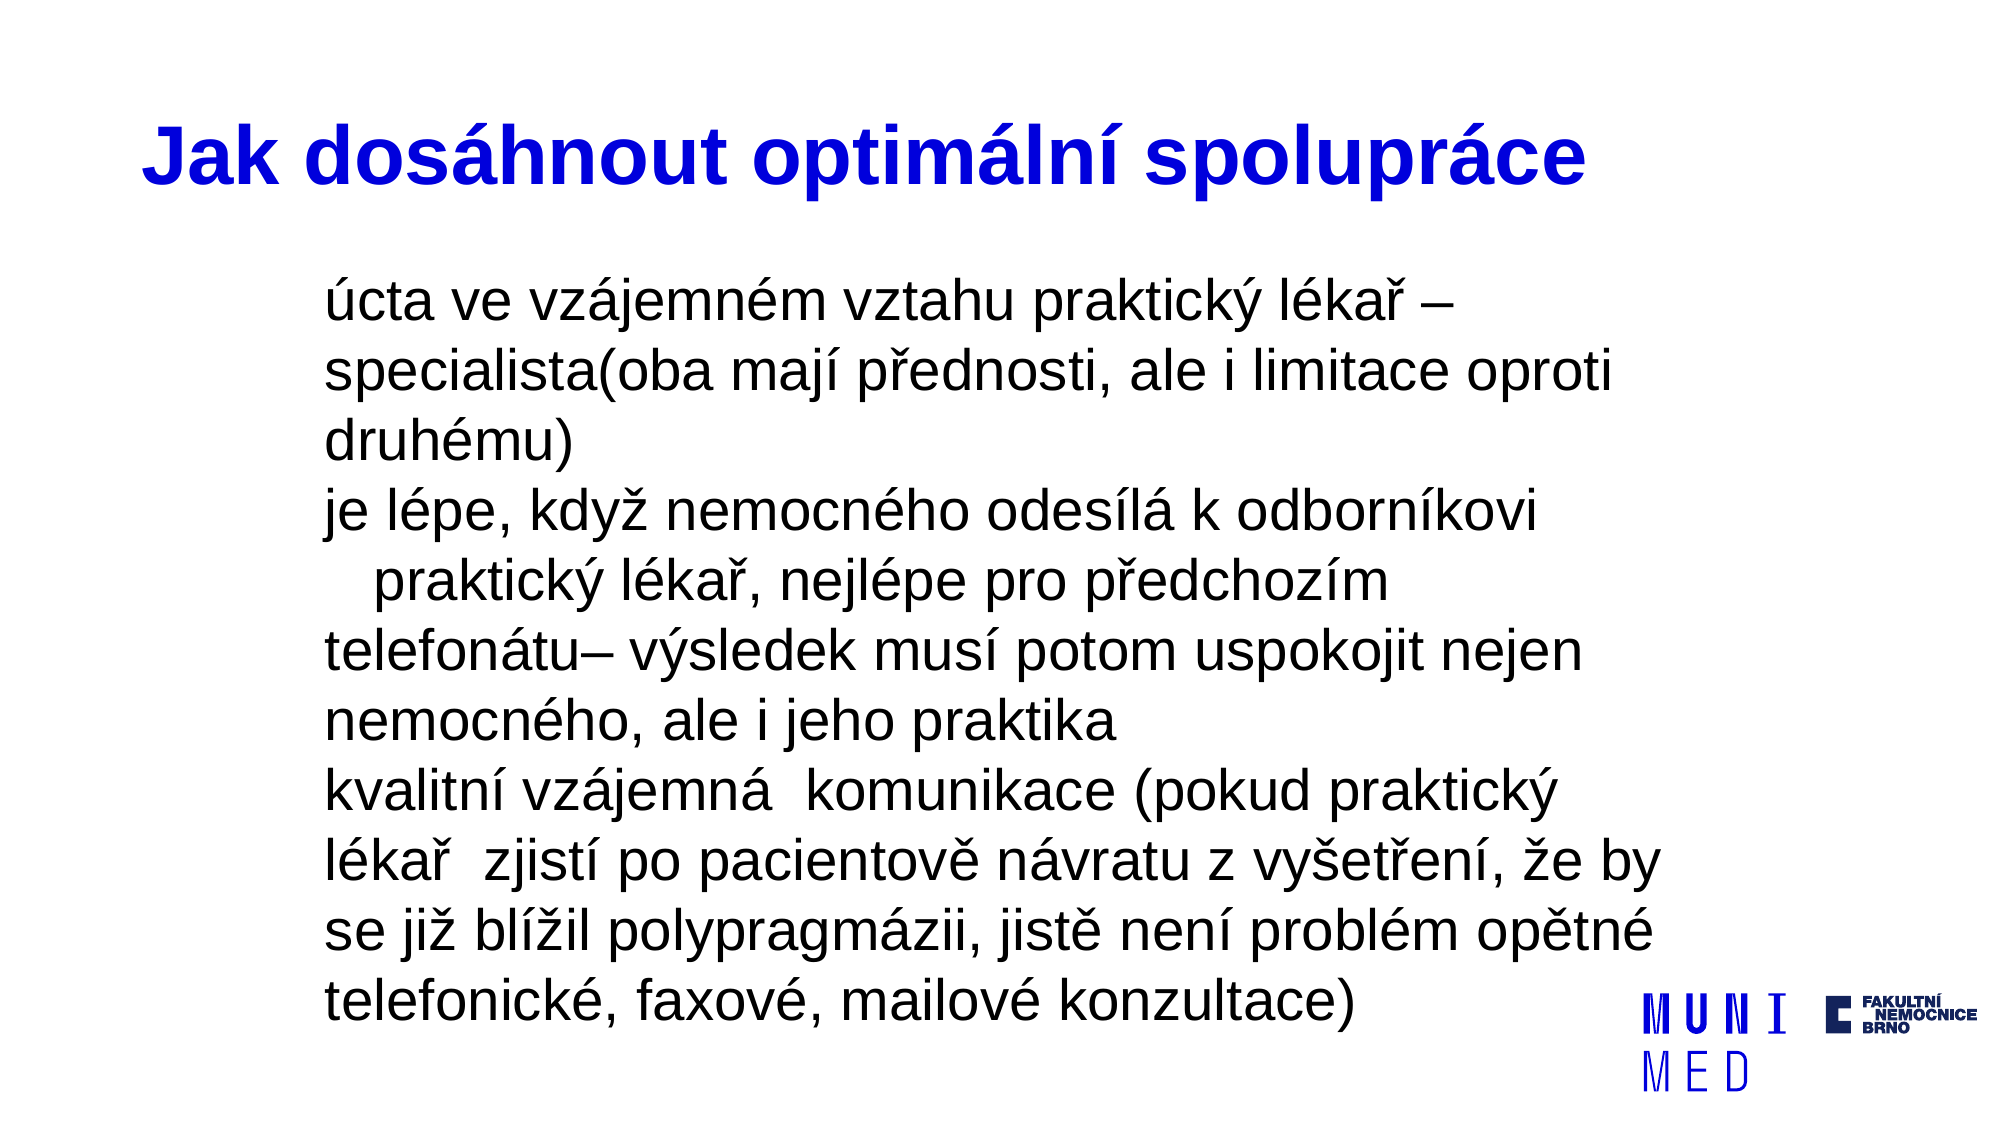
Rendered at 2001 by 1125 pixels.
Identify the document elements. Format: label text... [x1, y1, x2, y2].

title Jak dosáhnout optimální spolupráce [118, 118, 1883, 193]
list úcta ve vzájemném vztahu praktický lékař – specialista(oba mají přednosti, ale i limitace oproti druhému) je lépe, když nemocného odesílá k odborníkovi praktický lékař, nejlépe pro předchozím telefonátu– výsledek musí potom uspokojit nejen nemocného, ale i jeho praktika kvalitní vzájemná komunikace (pokud praktický lékař zjistí po pacientově návratu z vyšetření, že by se již blížil polypragmázii, jistě není problém opětné telefonické, faxové, mailové konzultace) [324, 262, 1675, 1094]
